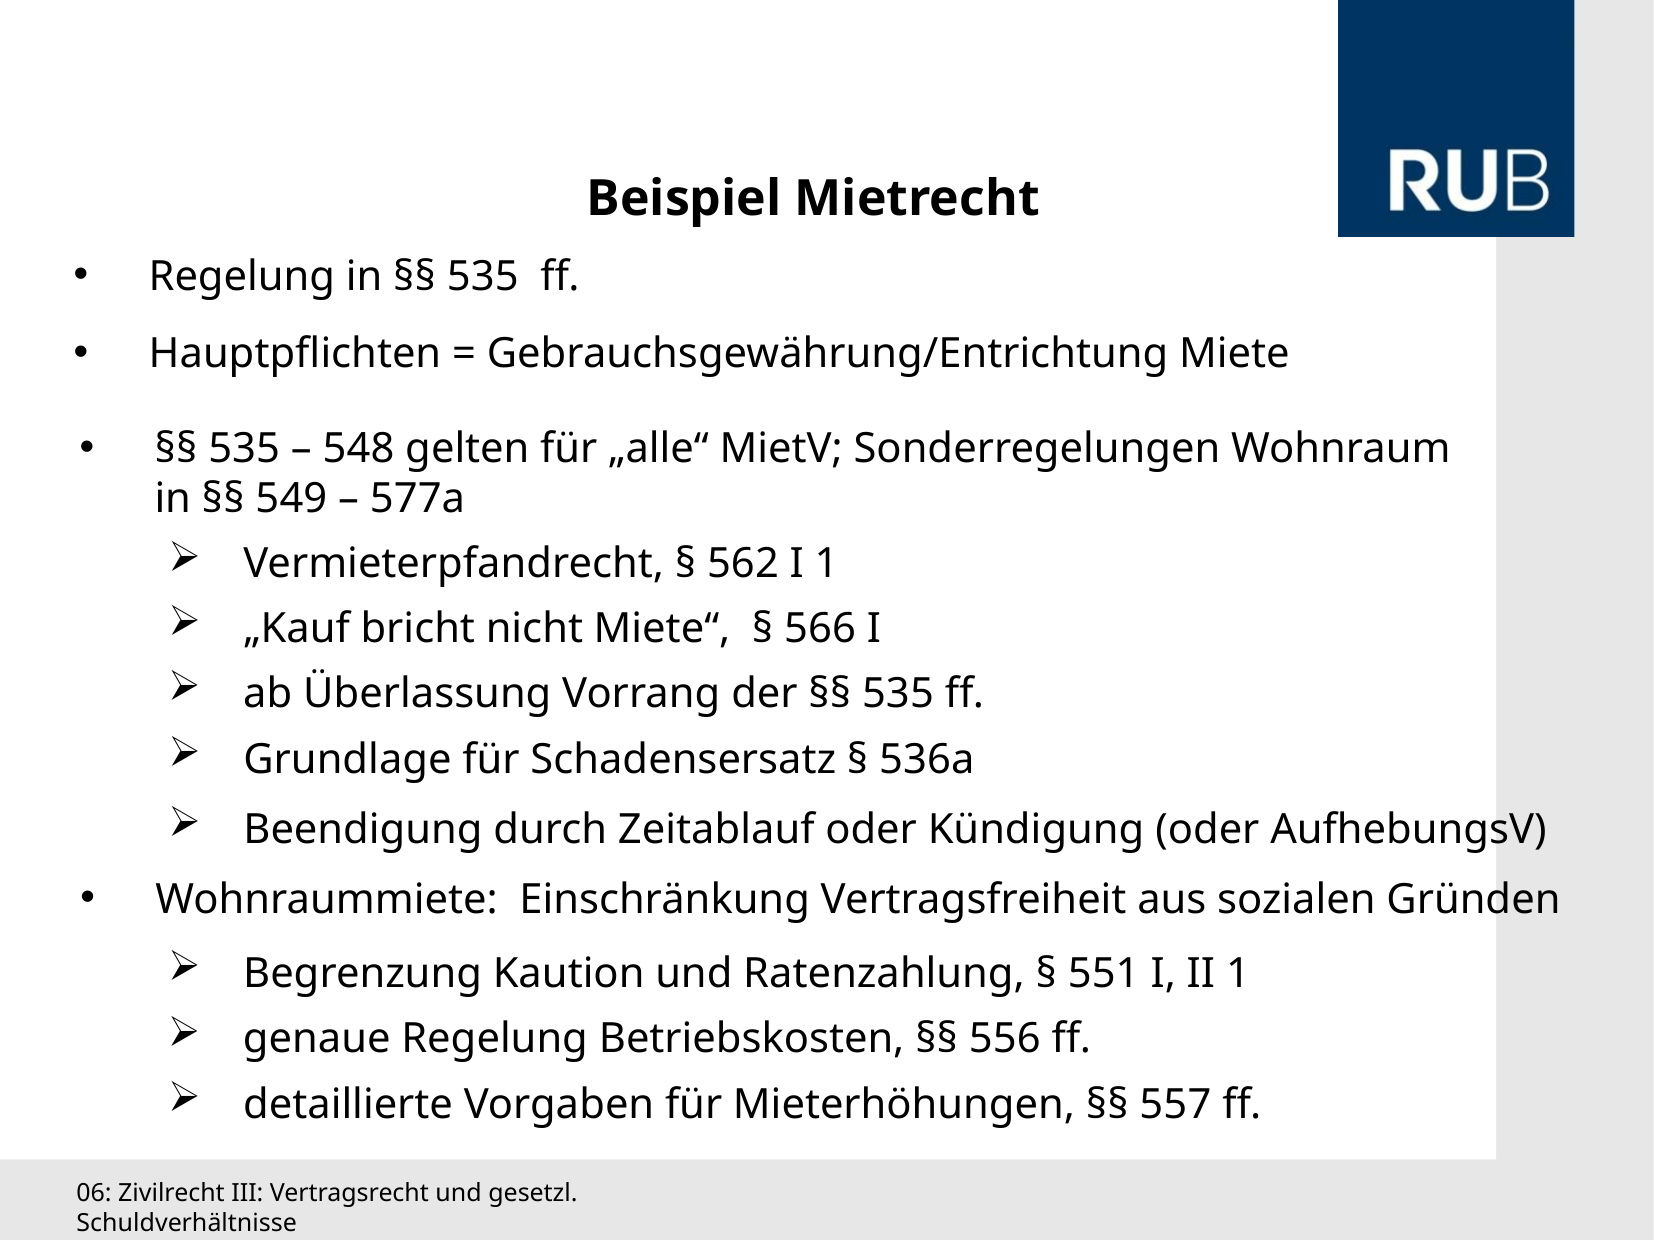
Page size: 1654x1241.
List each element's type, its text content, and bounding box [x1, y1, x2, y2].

text_box §§ 535 – 548 gelten für „alle“ MietV; Sonderregelungen Wohnraum in §§ 549 – 577a [64, 413, 1471, 529]
text_box Beispiel Mietrecht [61, 158, 1566, 233]
text_box detaillierte Vorgaben für Mieterhöhungen, §§ 557 ff. [153, 1069, 1654, 1135]
text_box Wohnraummiete: Einschränkung Vertragsfreiheit aus sozialen Gründen [65, 864, 1602, 929]
picture [1338, 0, 1575, 237]
text_box genaue Regelung Betriebskosten, §§ 556 ff. [153, 1003, 1654, 1069]
text_box Begrenzung Kaution und Ratenzahlung, § 551 I, II 1 [153, 938, 1654, 1003]
text_box Hauptpflichten = Gebrauchsgewährung/Entrichtung Miete [58, 318, 1595, 383]
text_box Beendigung durch Zeitablauf oder Kündigung (oder AufhebungsV) [153, 794, 1654, 860]
text_box ab Überlassung Vorrang der §§ 535 ff. [153, 658, 1654, 724]
text_box 06: Zivilrecht III: Vertragsrecht und gesetzl. Schuldverhältnisse [61, 1169, 771, 1241]
text_box Regelung in §§ 535 ff. [58, 241, 1595, 306]
text_box „Kauf bricht nicht Miete“, § 566 I [153, 592, 1654, 658]
text_box Grundlage für Schadensersatz § 536a [153, 724, 1654, 789]
text_box Vermieterpfandrecht, § 562 I 1 [153, 528, 1654, 592]
